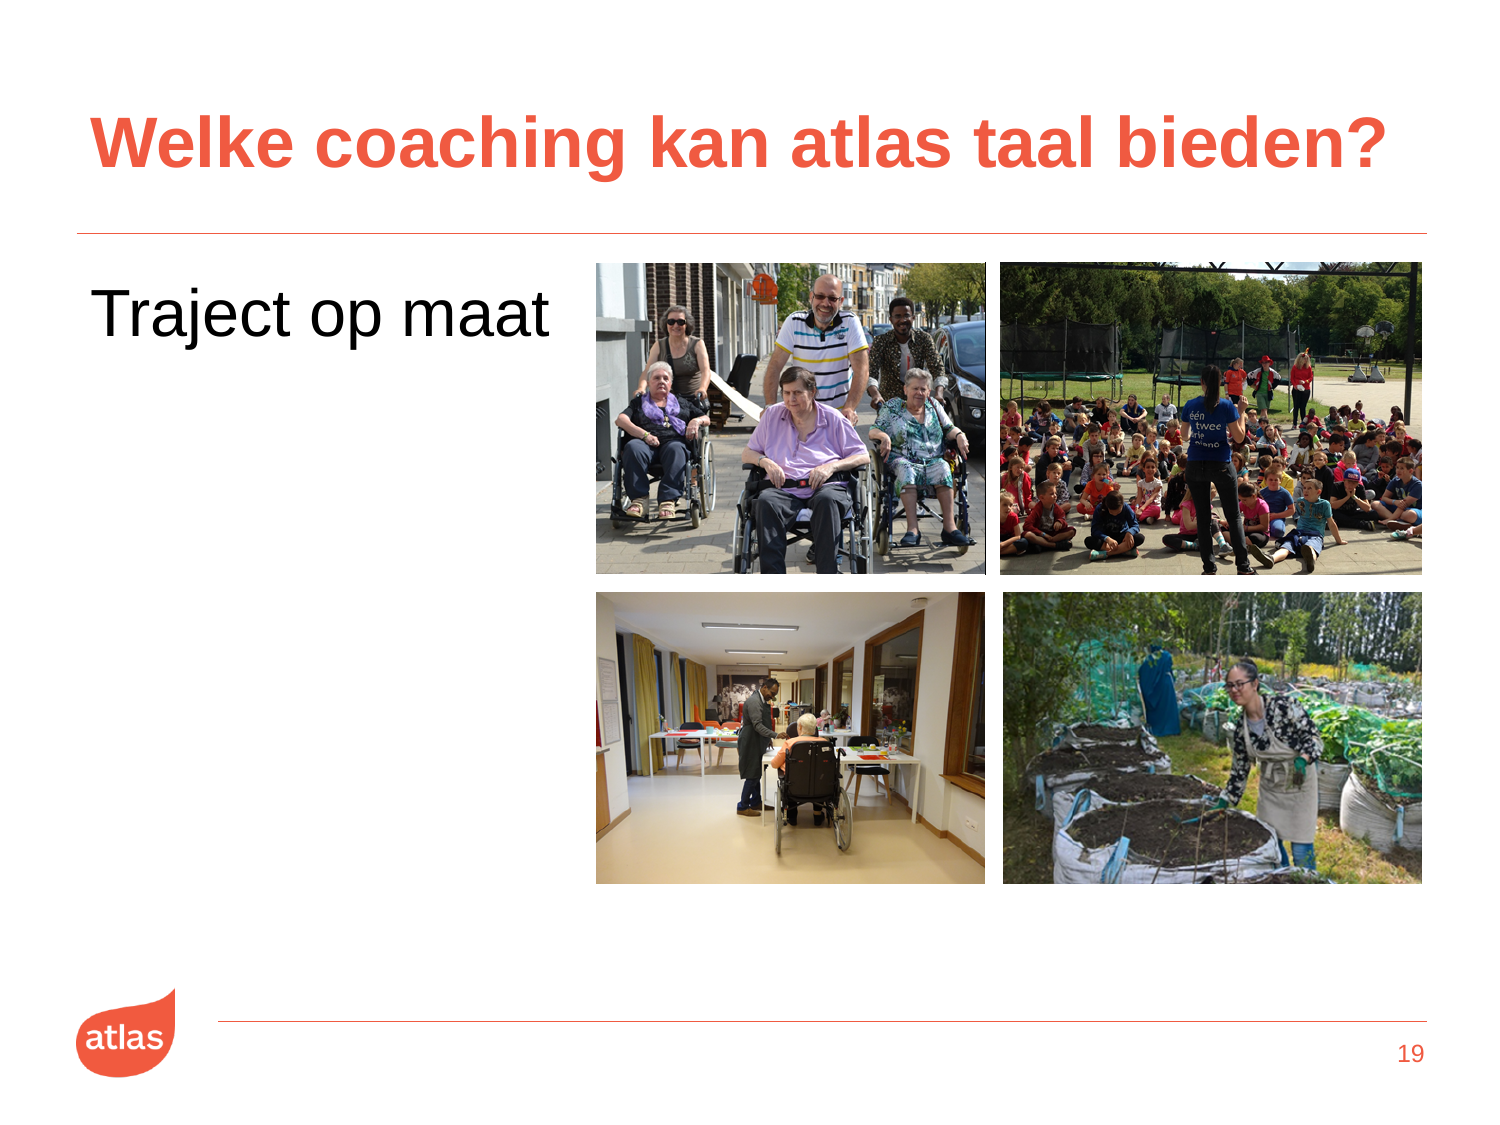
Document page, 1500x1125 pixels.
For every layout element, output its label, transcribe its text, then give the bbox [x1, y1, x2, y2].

slide_number 19 [1328, 1022, 1425, 1083]
list Traject op maat [75, 262, 1425, 976]
picture [594, 262, 1422, 885]
picture [76, 987, 175, 1078]
title Welke coaching kan atlas taal bieden? [75, 45, 1425, 233]
